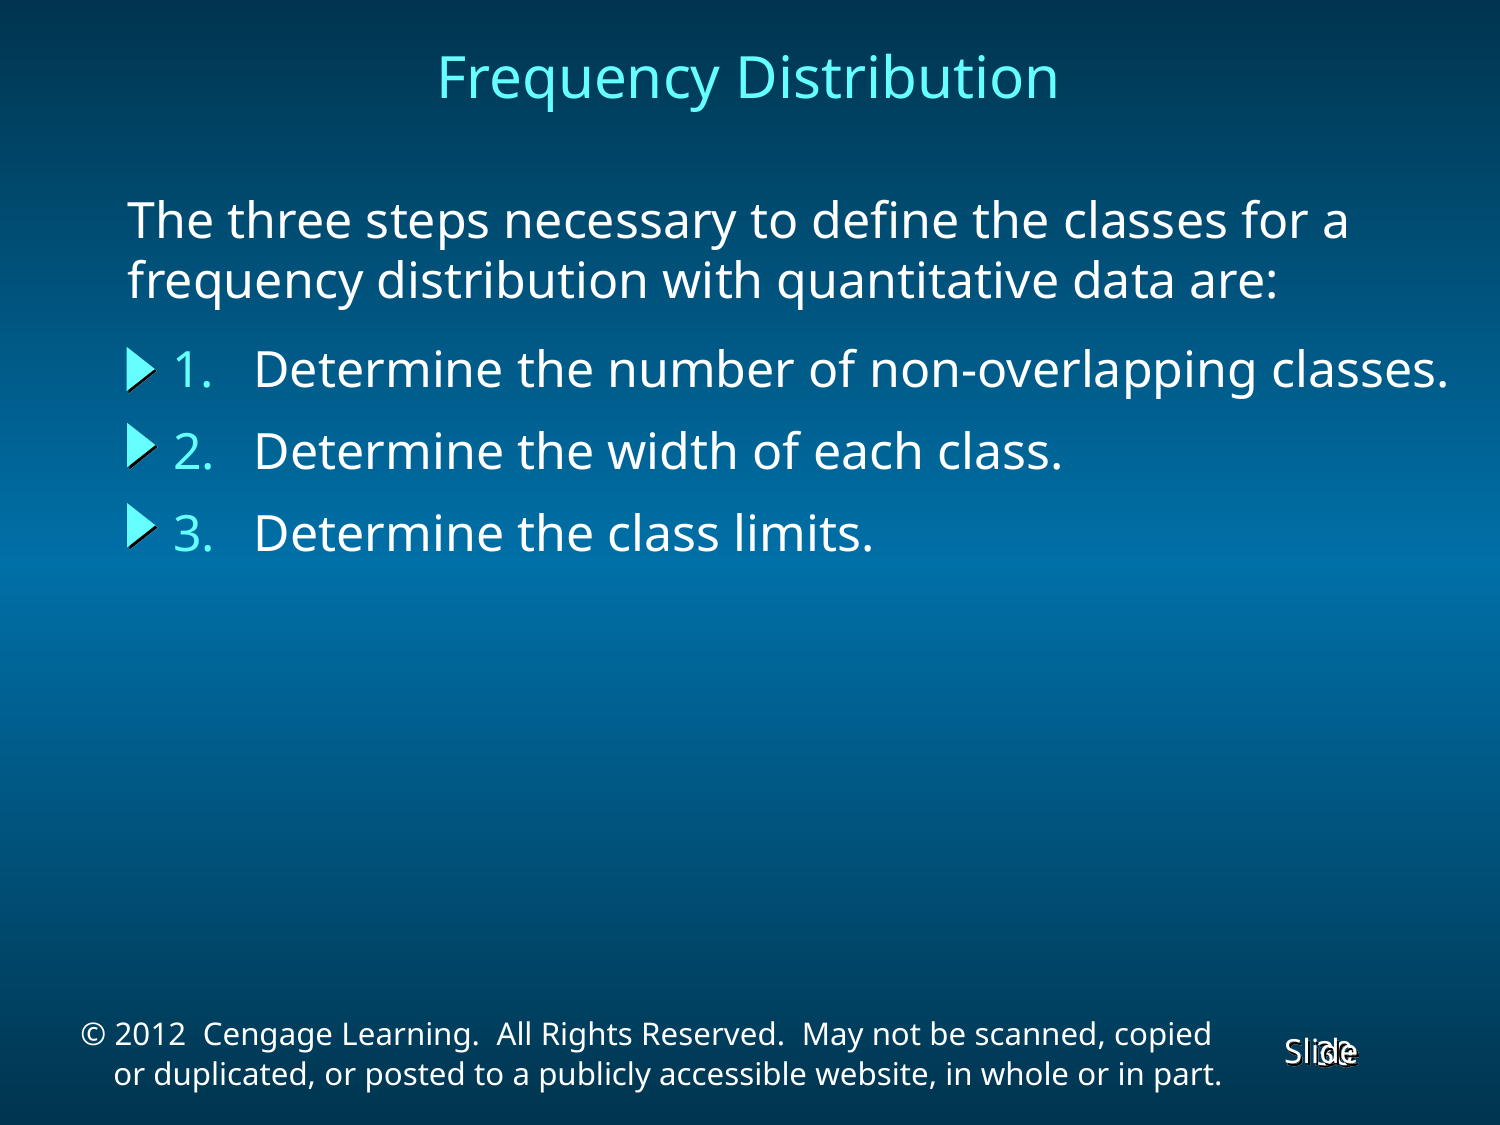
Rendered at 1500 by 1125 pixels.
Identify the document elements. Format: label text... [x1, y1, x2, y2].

text_box 1. Determine the number of non-overlapping classes. [157, 326, 1482, 416]
text_box The three steps necessary to define the classes for a frequency distribution with quantitative data are: [113, 181, 1366, 317]
text_box [127, 348, 154, 390]
text_box [128, 425, 154, 466]
text_box [128, 505, 154, 546]
text_box 2. Determine the width of each class. [158, 416, 1366, 495]
text_box 3. Determine the class limits. [158, 482, 1328, 580]
text_box Frequency Distribution [110, 13, 1386, 138]
